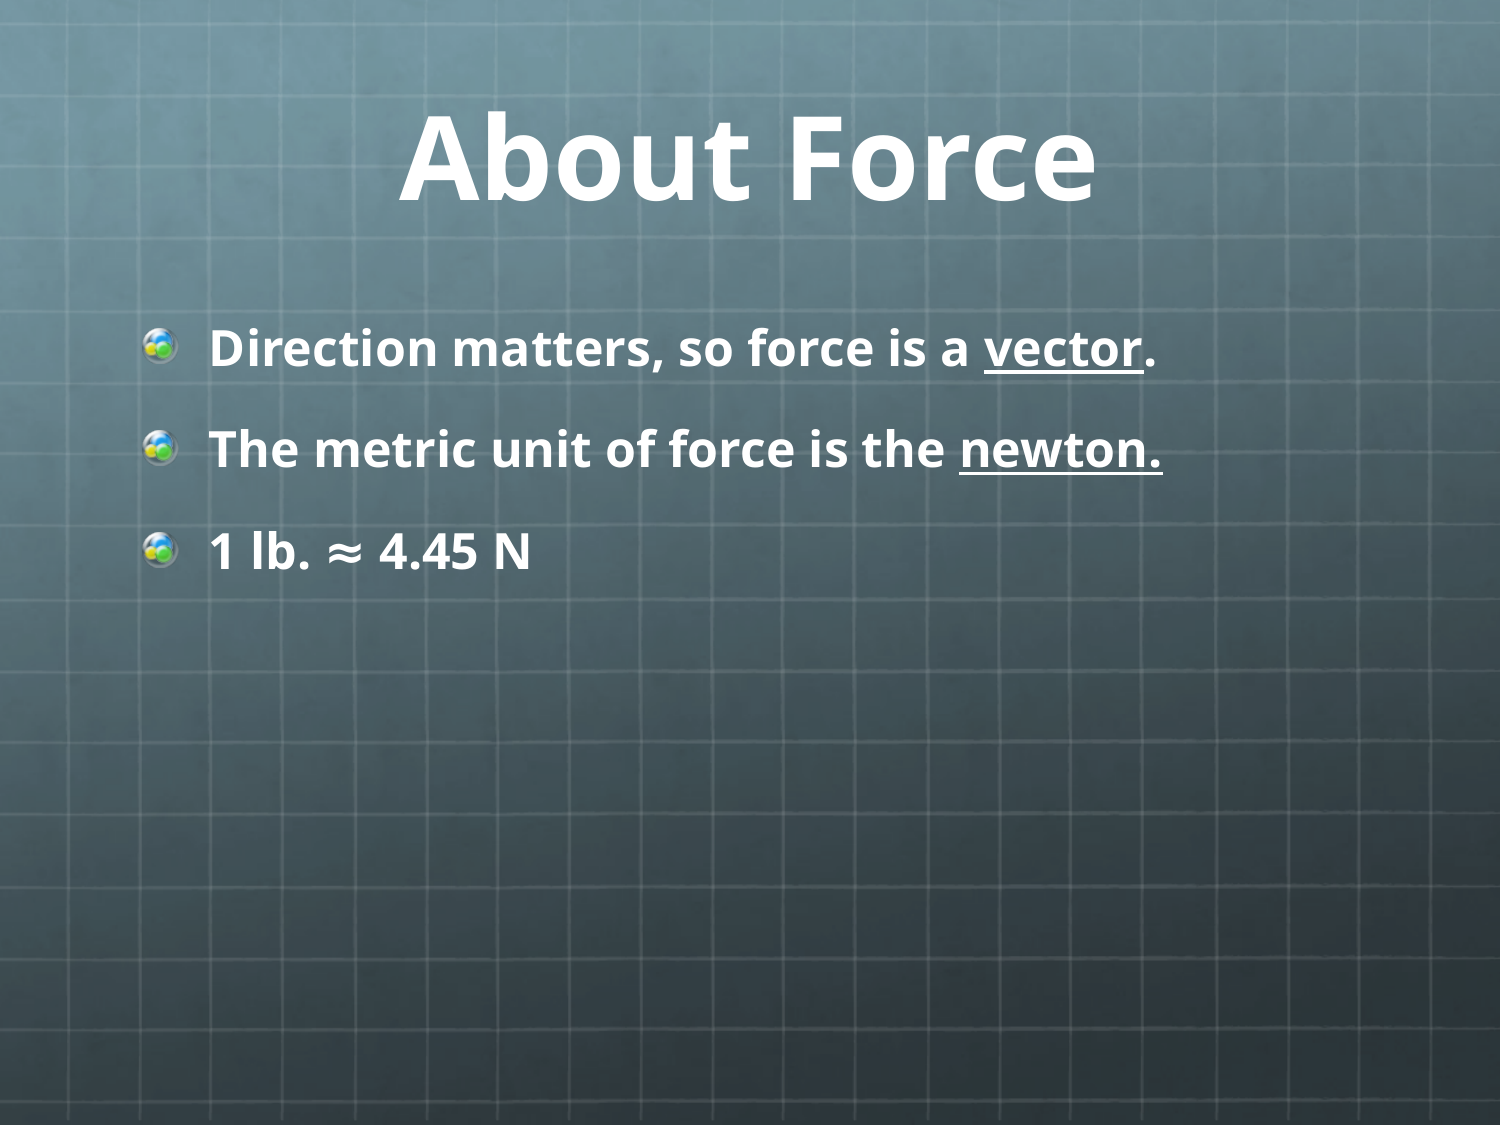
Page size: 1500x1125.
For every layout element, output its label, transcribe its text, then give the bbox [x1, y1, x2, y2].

list Direction matters, so force is a vector. The metric unit of force is the newton. 1 lb. ≈ 4.45 N [127, 308, 1372, 958]
title About Force [127, 17, 1372, 289]
picture [0, 0, 1500, 1125]
